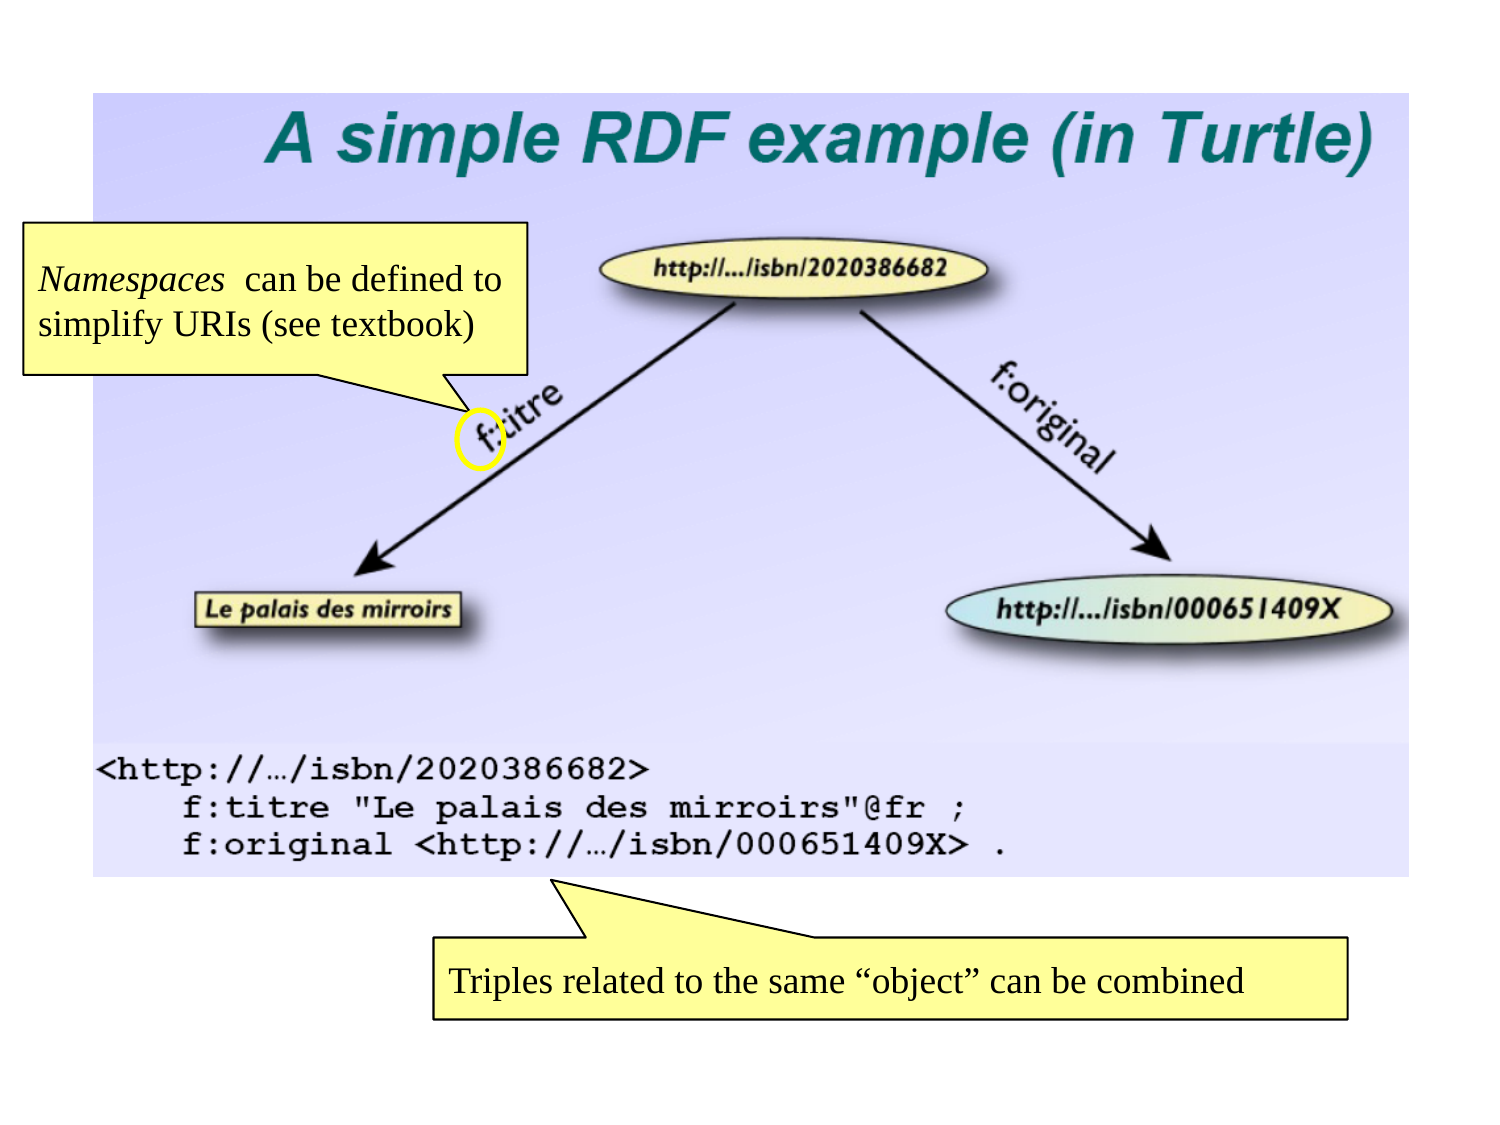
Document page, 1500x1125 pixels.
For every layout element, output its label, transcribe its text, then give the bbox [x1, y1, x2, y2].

text_box Triples related to the same “object” can be combined [431, 886, 1350, 1022]
picture [93, 93, 1409, 878]
text_box Namespaces can be defined to simplify URIs (see textbook) [21, 220, 88, 378]
